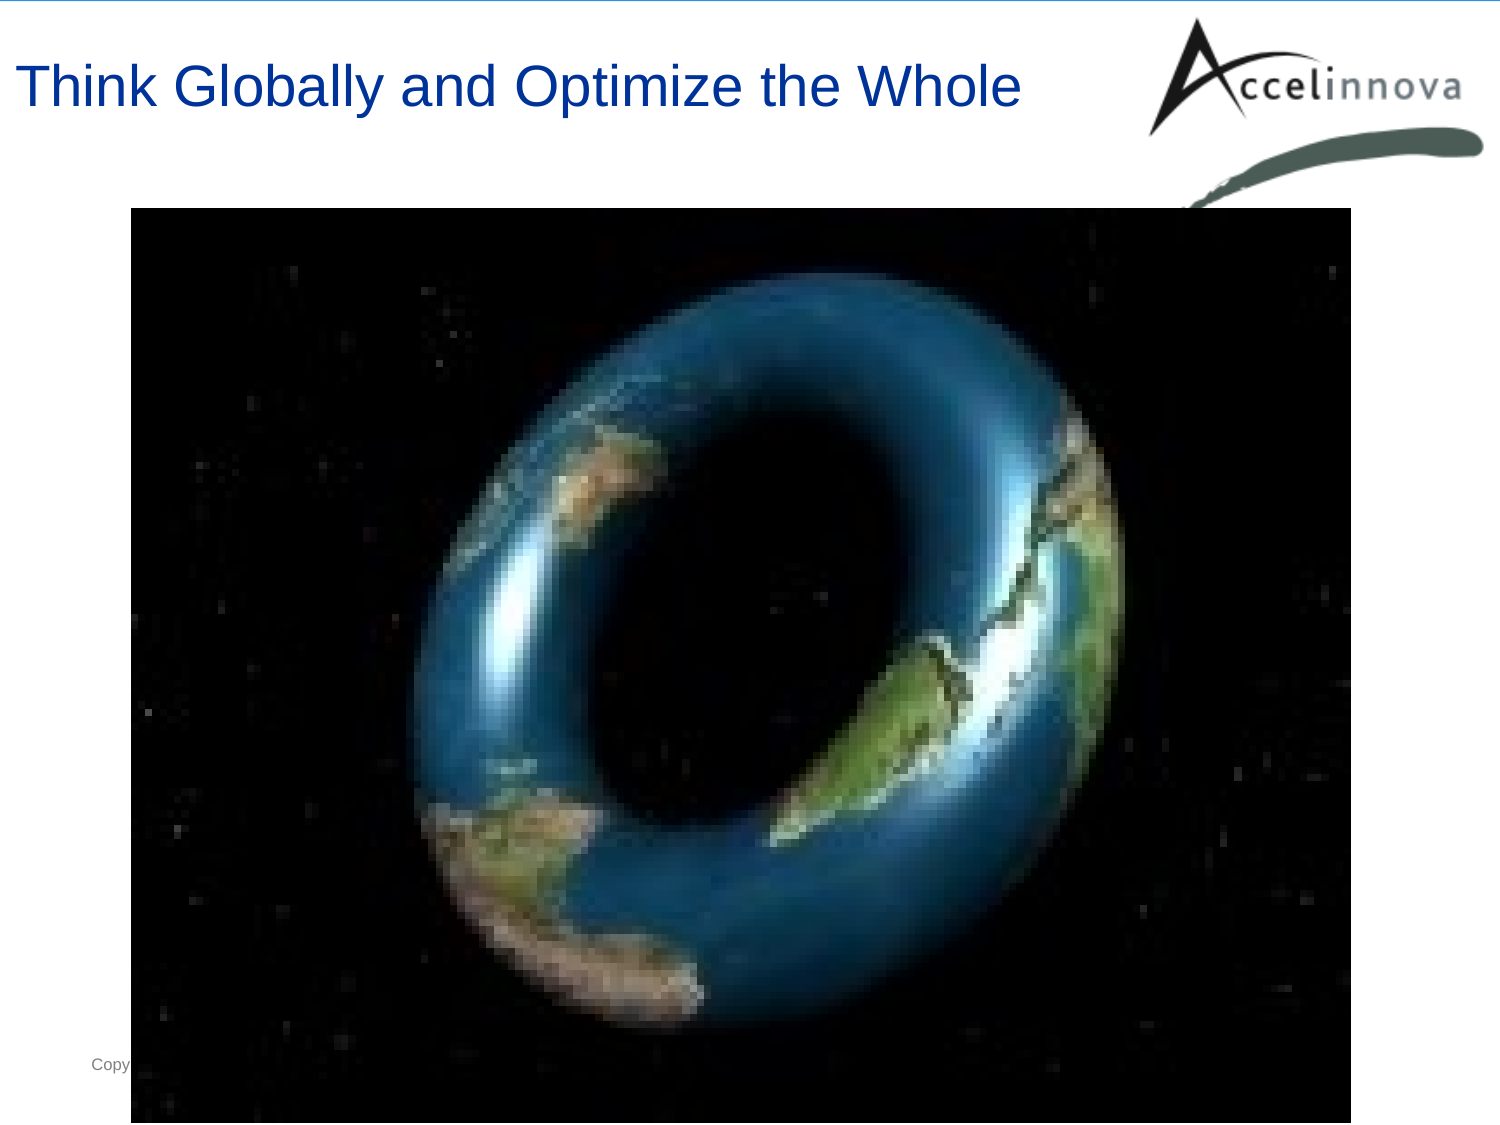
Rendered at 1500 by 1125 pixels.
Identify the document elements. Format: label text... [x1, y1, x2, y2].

title Think Globally and Optimize the Whole [0, 12, 1500, 126]
picture [131, 126, 1495, 1123]
